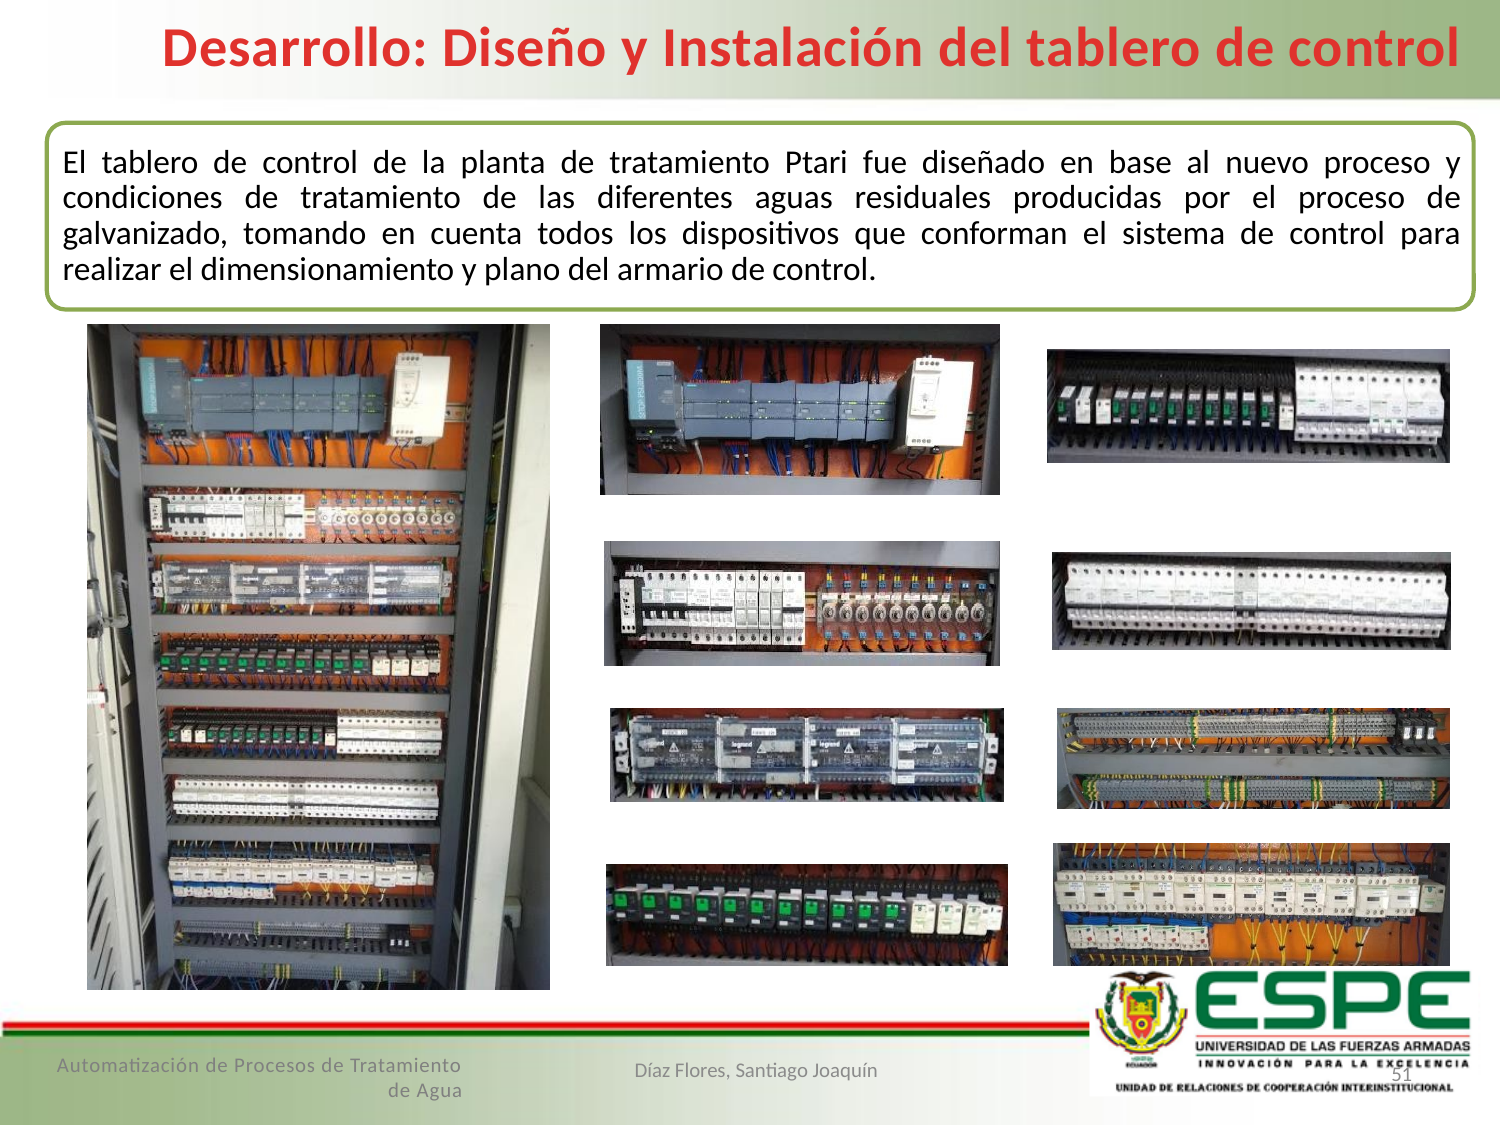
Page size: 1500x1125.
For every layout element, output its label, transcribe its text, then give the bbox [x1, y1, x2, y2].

slide_number 51 [1074, 1042, 1425, 1103]
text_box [45, 122, 1476, 310]
picture [0, 0, 1500, 1125]
slide_number Automatización de Procesos de Tratamiento de Agua [24, 1042, 475, 1110]
text_box Desarrollo: Diseño y Instalación del tablero de control [0, 3, 1475, 84]
footer Díaz Flores, Santiago Joaquín [512, 1042, 1000, 1096]
